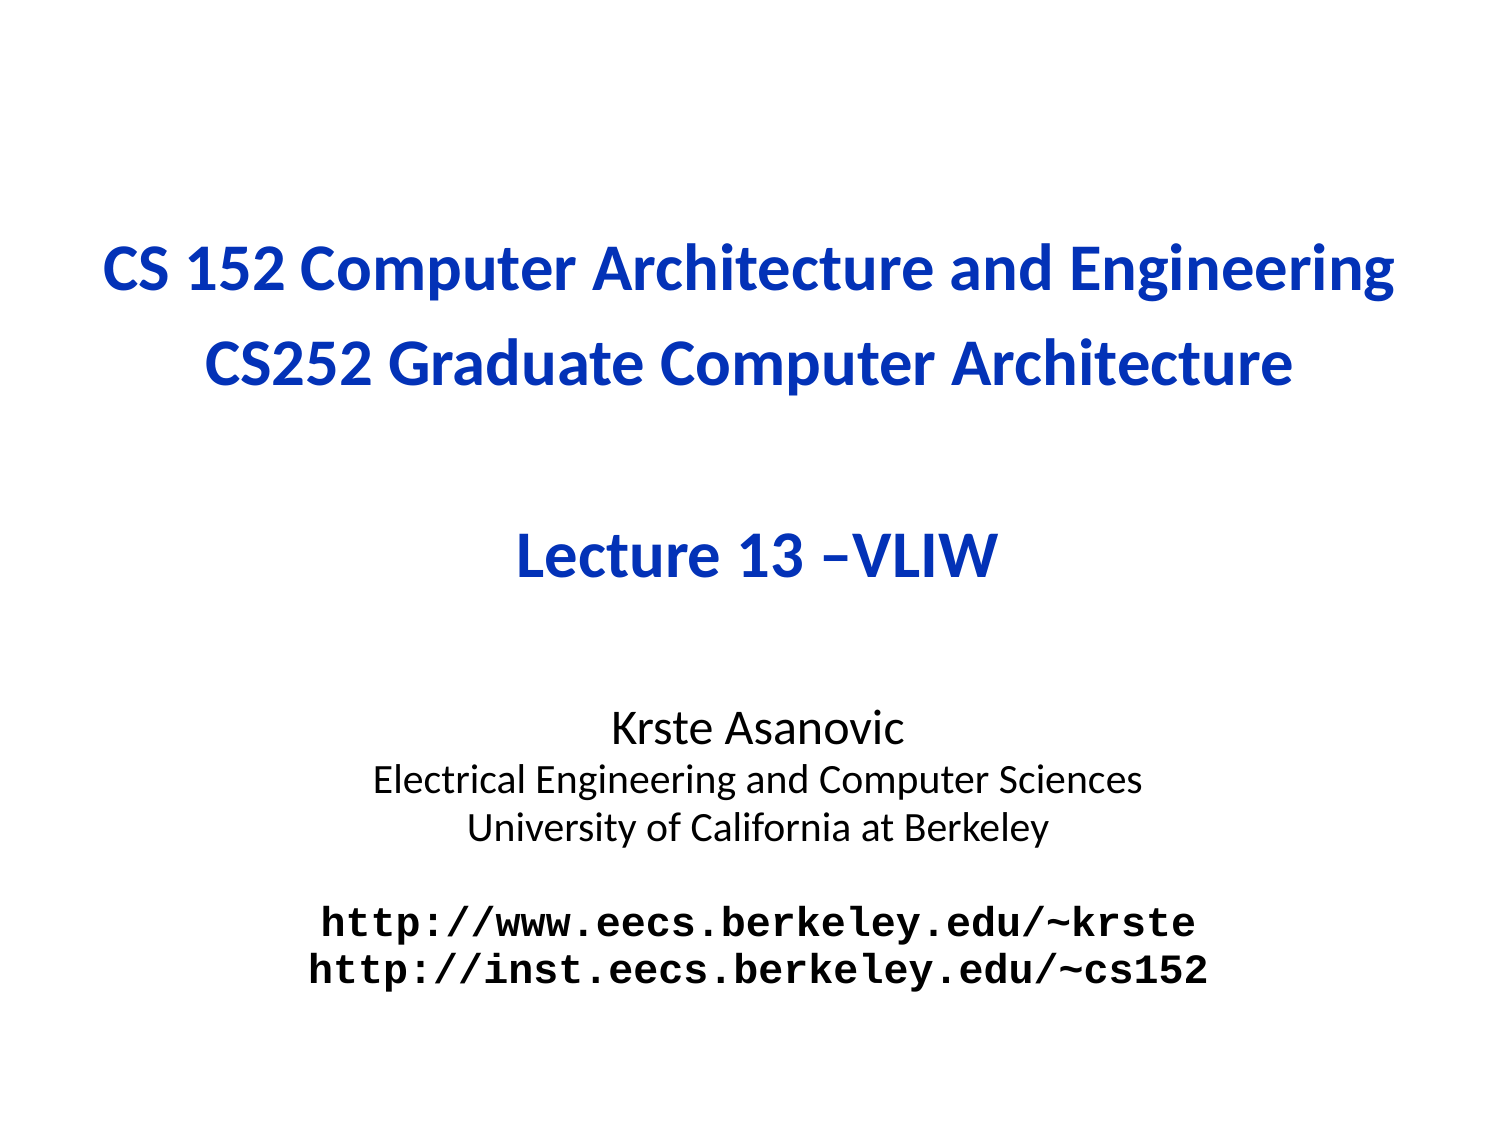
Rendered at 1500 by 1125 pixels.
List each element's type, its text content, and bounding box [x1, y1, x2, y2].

title CS 152 Computer Architecture and Engineering CS252 Graduate Computer Architecture Lecture 13 –VLIW [37, 262, 1463, 537]
subtitle Krste Asanovic Electrical Engineering and Computer Sciences University of California at Berkeley http://www.eecs.berkeley.edu/~krste http://inst.eecs.berkeley.edu/~cs152 [191, 703, 1325, 917]
